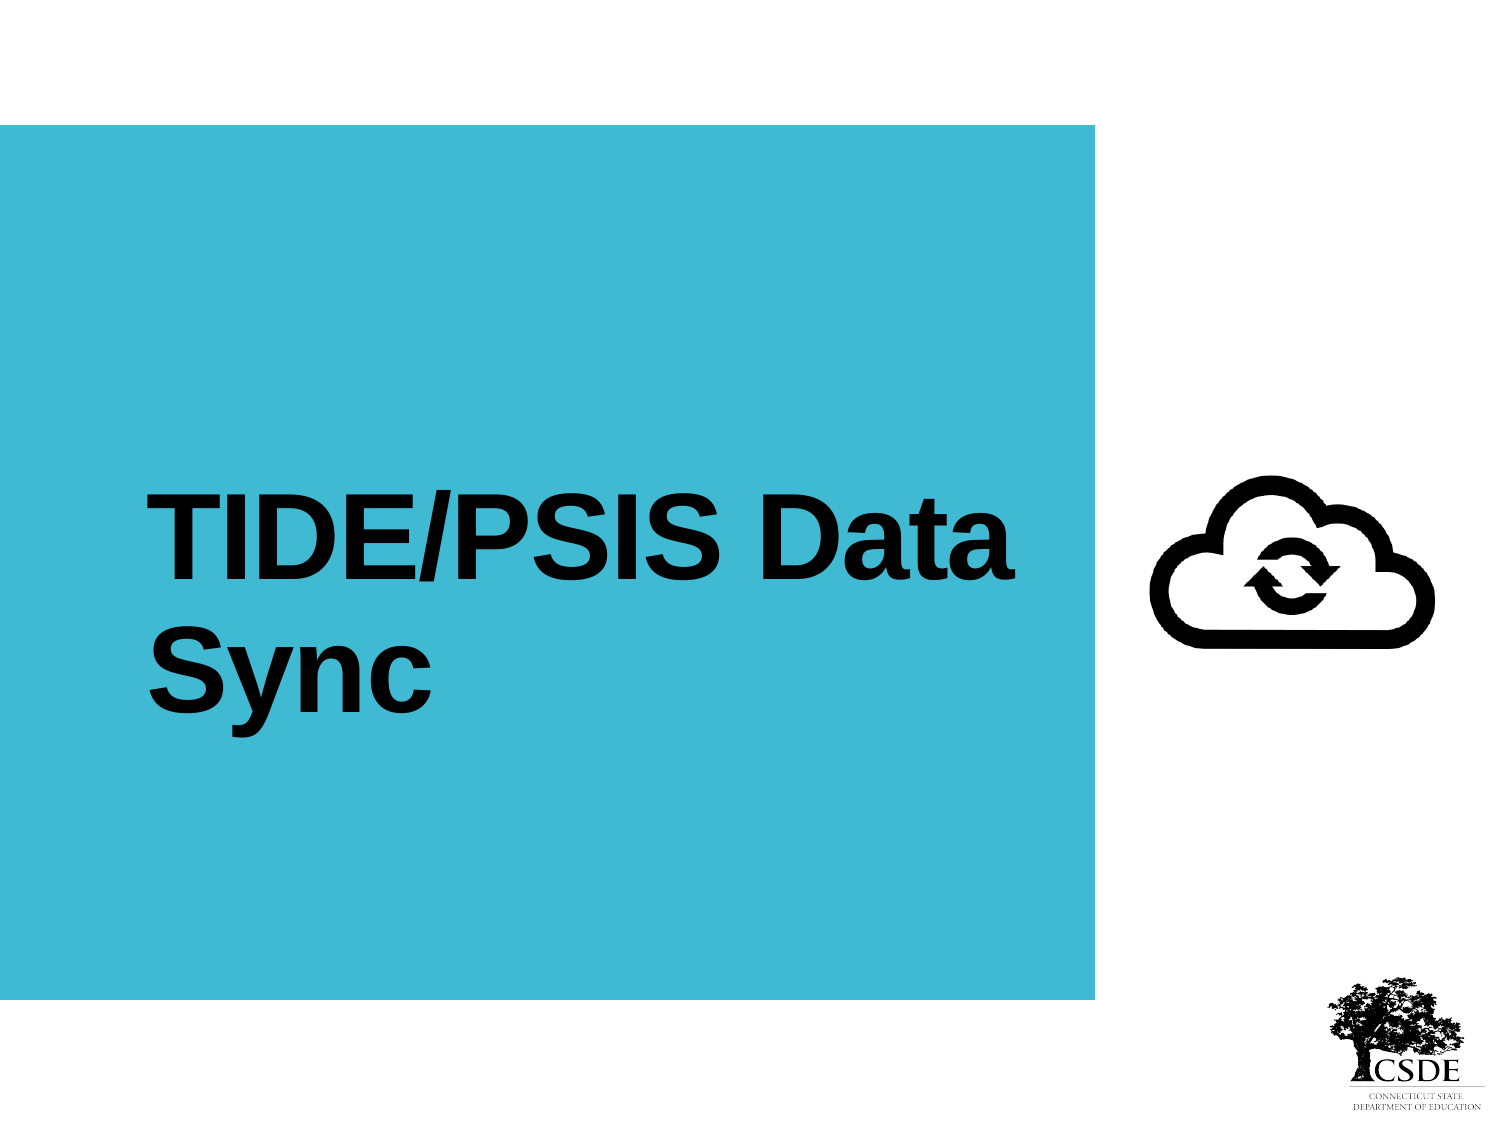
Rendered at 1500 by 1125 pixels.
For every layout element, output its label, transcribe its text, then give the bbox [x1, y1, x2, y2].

text_box [0, 124, 1096, 1001]
picture [1327, 977, 1485, 1110]
text_box [0, 0, 1500, 1125]
picture [1143, 413, 1441, 711]
title TIDE/PSIS Data Sync [131, 213, 1032, 747]
